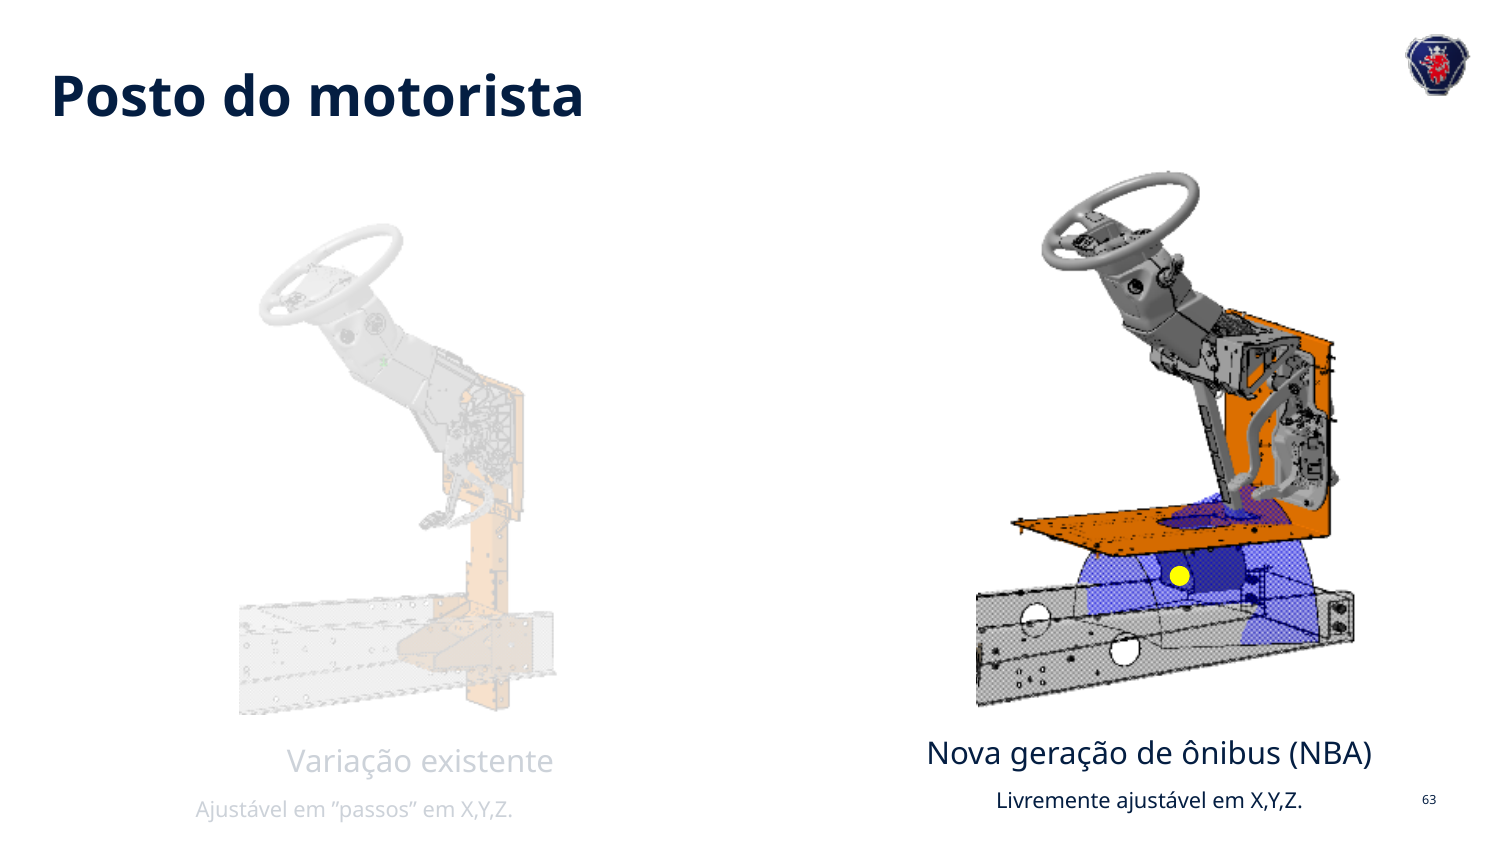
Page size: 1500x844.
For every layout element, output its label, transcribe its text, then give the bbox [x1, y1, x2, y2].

picture [239, 216, 568, 715]
text_box [49, 217, 678, 828]
picture [976, 154, 1375, 714]
text_box Nova geração de ônibus (NBA) Livremente ajustável em X,Y,Z. [769, 729, 1500, 821]
title Posto do motorista [50, 0, 1353, 129]
text_box Variação existente Ajustável em ”passos” em X,Y,Z. [31, 738, 810, 830]
picture [1401, 32, 1475, 99]
